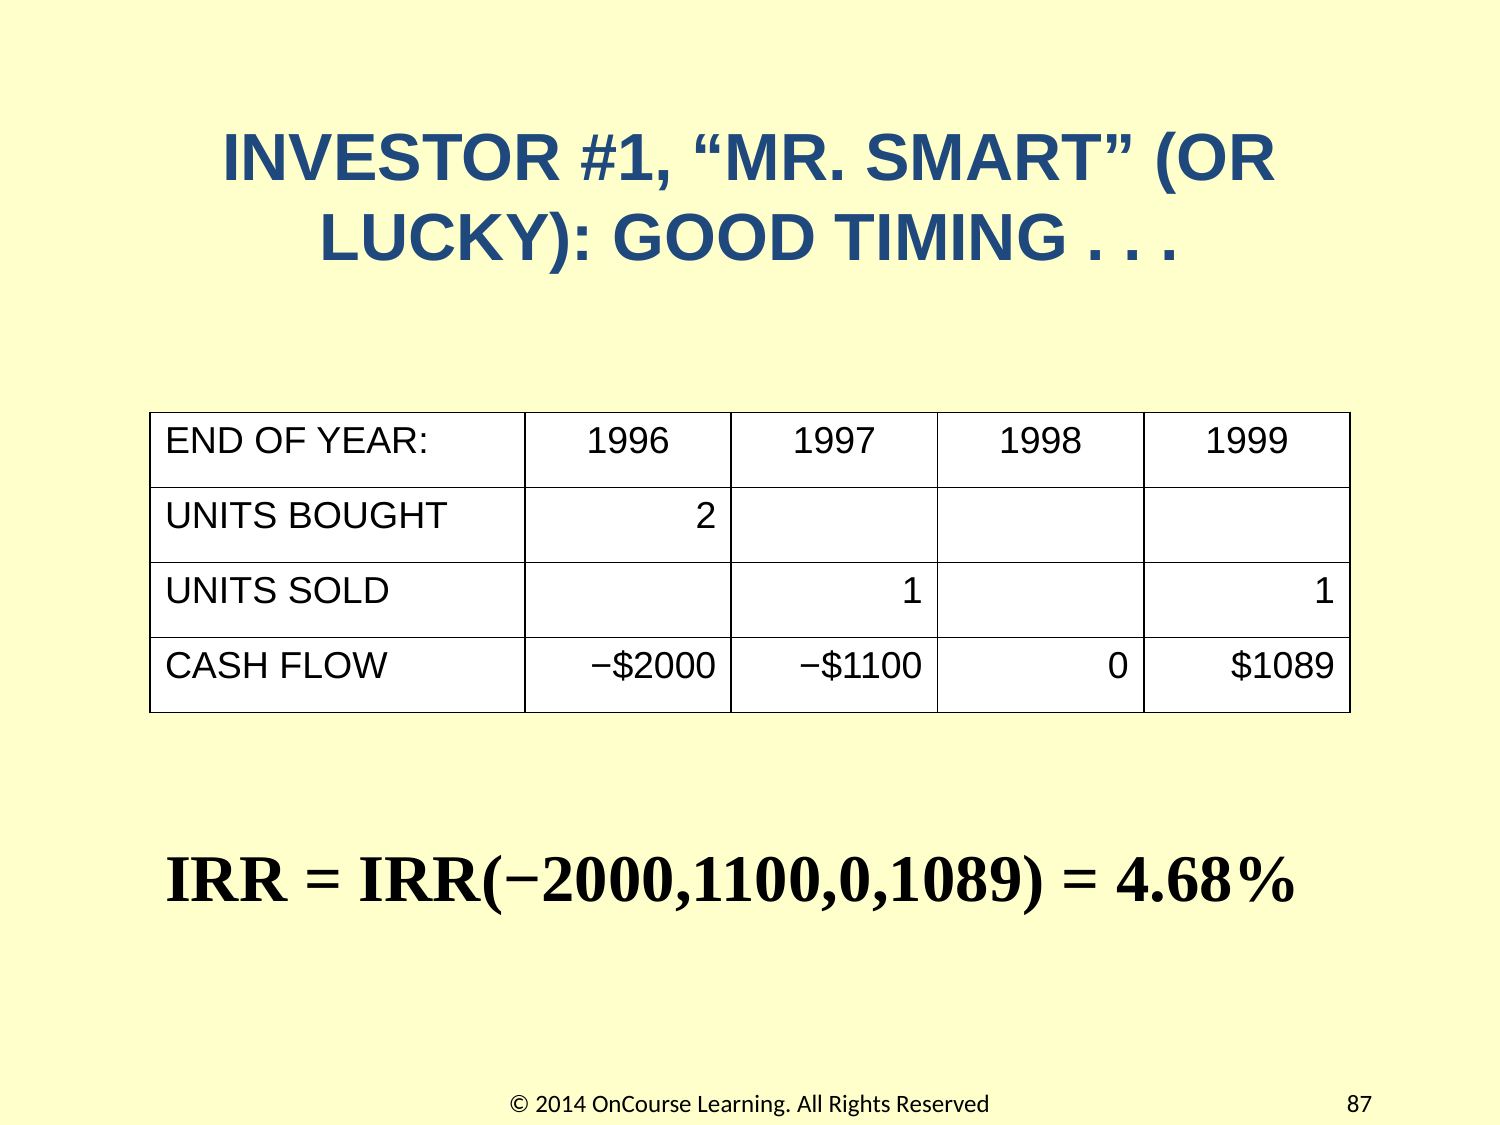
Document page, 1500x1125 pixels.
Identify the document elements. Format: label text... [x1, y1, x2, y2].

table_cell 2 [526, 488, 730, 562]
table_header 1996 [526, 413, 730, 487]
table_cell 0 [938, 638, 1143, 712]
table_cell UNITS SOLD [151, 563, 524, 637]
table_header 1999 [1145, 413, 1349, 487]
table_cell [938, 563, 1143, 637]
table_header 1997 [732, 413, 937, 487]
table_cell [732, 488, 937, 562]
footer © 2014 OnCourse Learning. All Rights Reserved [300, 1050, 1200, 1125]
table_cell [526, 563, 730, 637]
table_cell [1145, 488, 1349, 562]
table_cell CASH FLOW [151, 638, 524, 712]
table_cell −$1100 [732, 638, 937, 712]
table_cell [938, 488, 1143, 562]
table_cell −$2000 [526, 638, 730, 712]
table_cell $1089 [1145, 638, 1349, 712]
title INVESTOR #1, “MR. SMART” (OR LUCKY): GOOD TIMING . . . [112, 99, 1388, 288]
list IRR = IRR(−2000,1100,0,1089) = 4.68% [149, 713, 1351, 1038]
table_header 1998 [938, 413, 1143, 487]
table_cell UNITS BOUGHT [151, 488, 524, 562]
slide_number 87 [1200, 1050, 1388, 1125]
table_cell 1 [1145, 563, 1349, 637]
table_cell 1 [732, 563, 937, 637]
table_header END OF YEAR: [151, 413, 524, 487]
